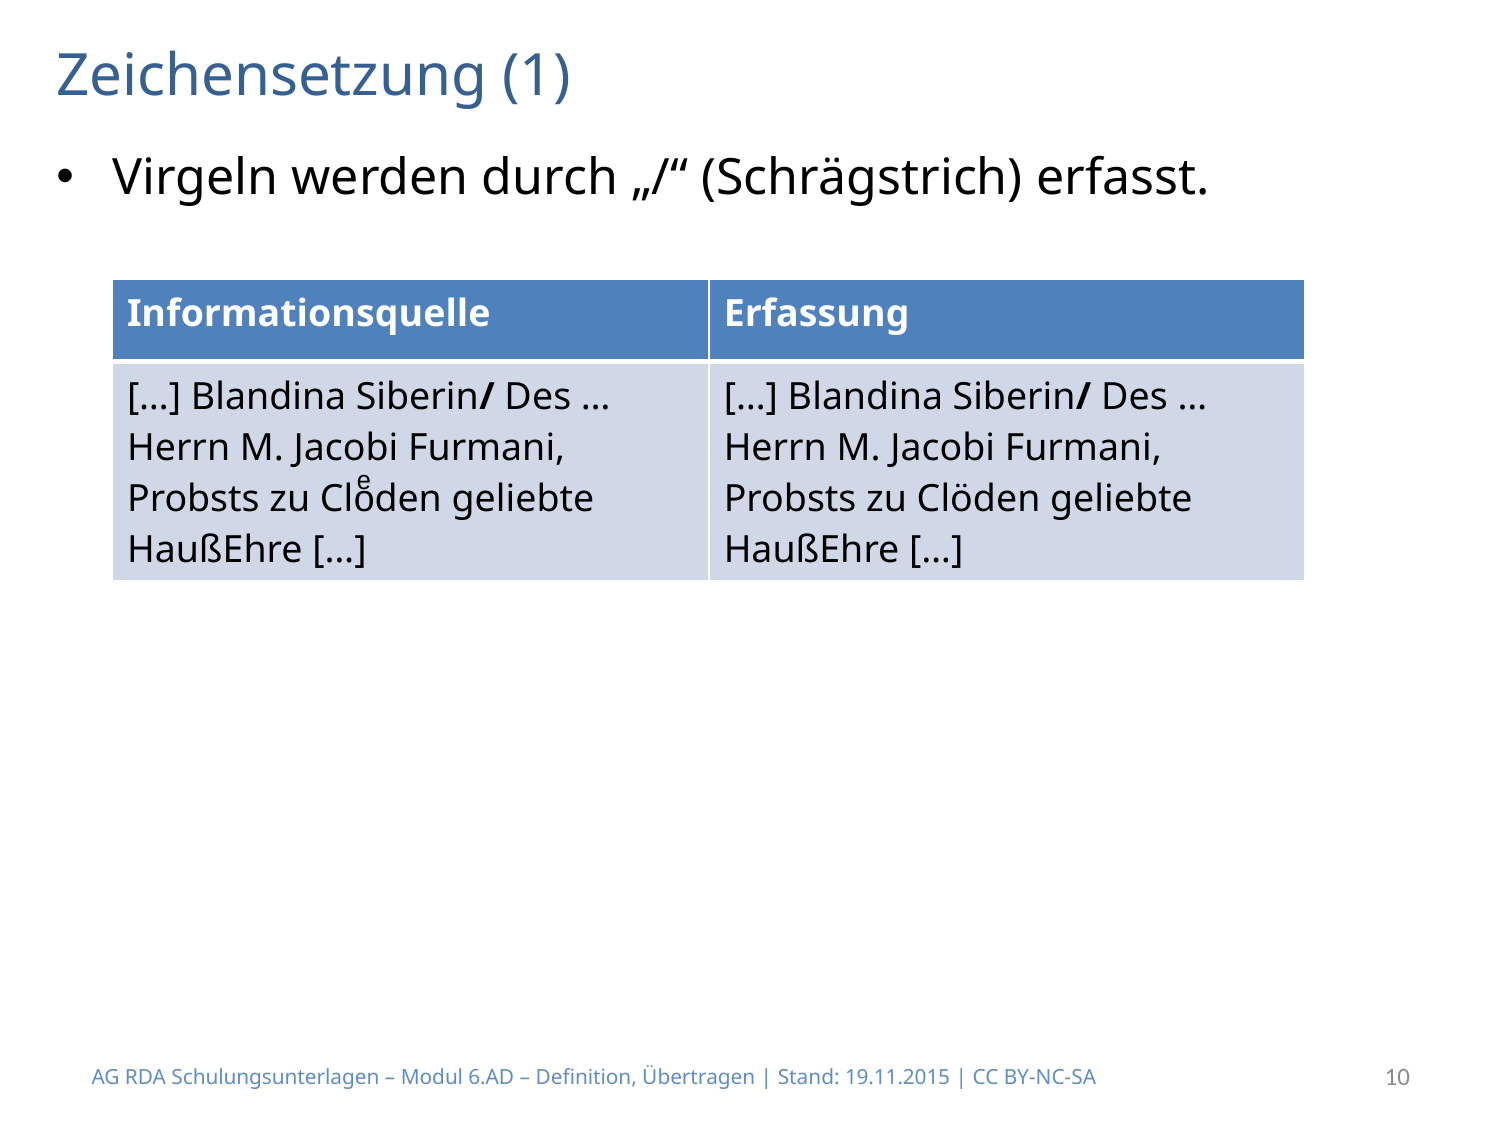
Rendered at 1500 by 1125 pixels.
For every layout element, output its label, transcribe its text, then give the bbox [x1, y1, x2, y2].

footer AG RDA Schulungsunterlagen – Modul 6.AD – Definition, Übertragen | Stand: 19.11.2015 | CC BY-NC-SA [76, 1045, 1187, 1106]
table_cell […] Blandina Siberin/ Des … Herrn M. Jacobi Furmani, Probsts zu Clöden geliebte HaußEhre […] [710, 364, 1304, 580]
table_cell […] Blandina Siberin/ Des … Herrn M. Jacobi Furmani, Probsts zu Cloͤden geliebte HaußEhre […] [113, 364, 708, 580]
slide_number 10 [1187, 1045, 1425, 1106]
list Virgeln werden durch „/“ (Schrägstrich) erfasst. [41, 137, 1459, 1035]
table_header Informationsquelle [113, 280, 708, 359]
table_header Erfassung [710, 280, 1304, 359]
title Zeichensetzung (1) [41, 30, 1459, 114]
